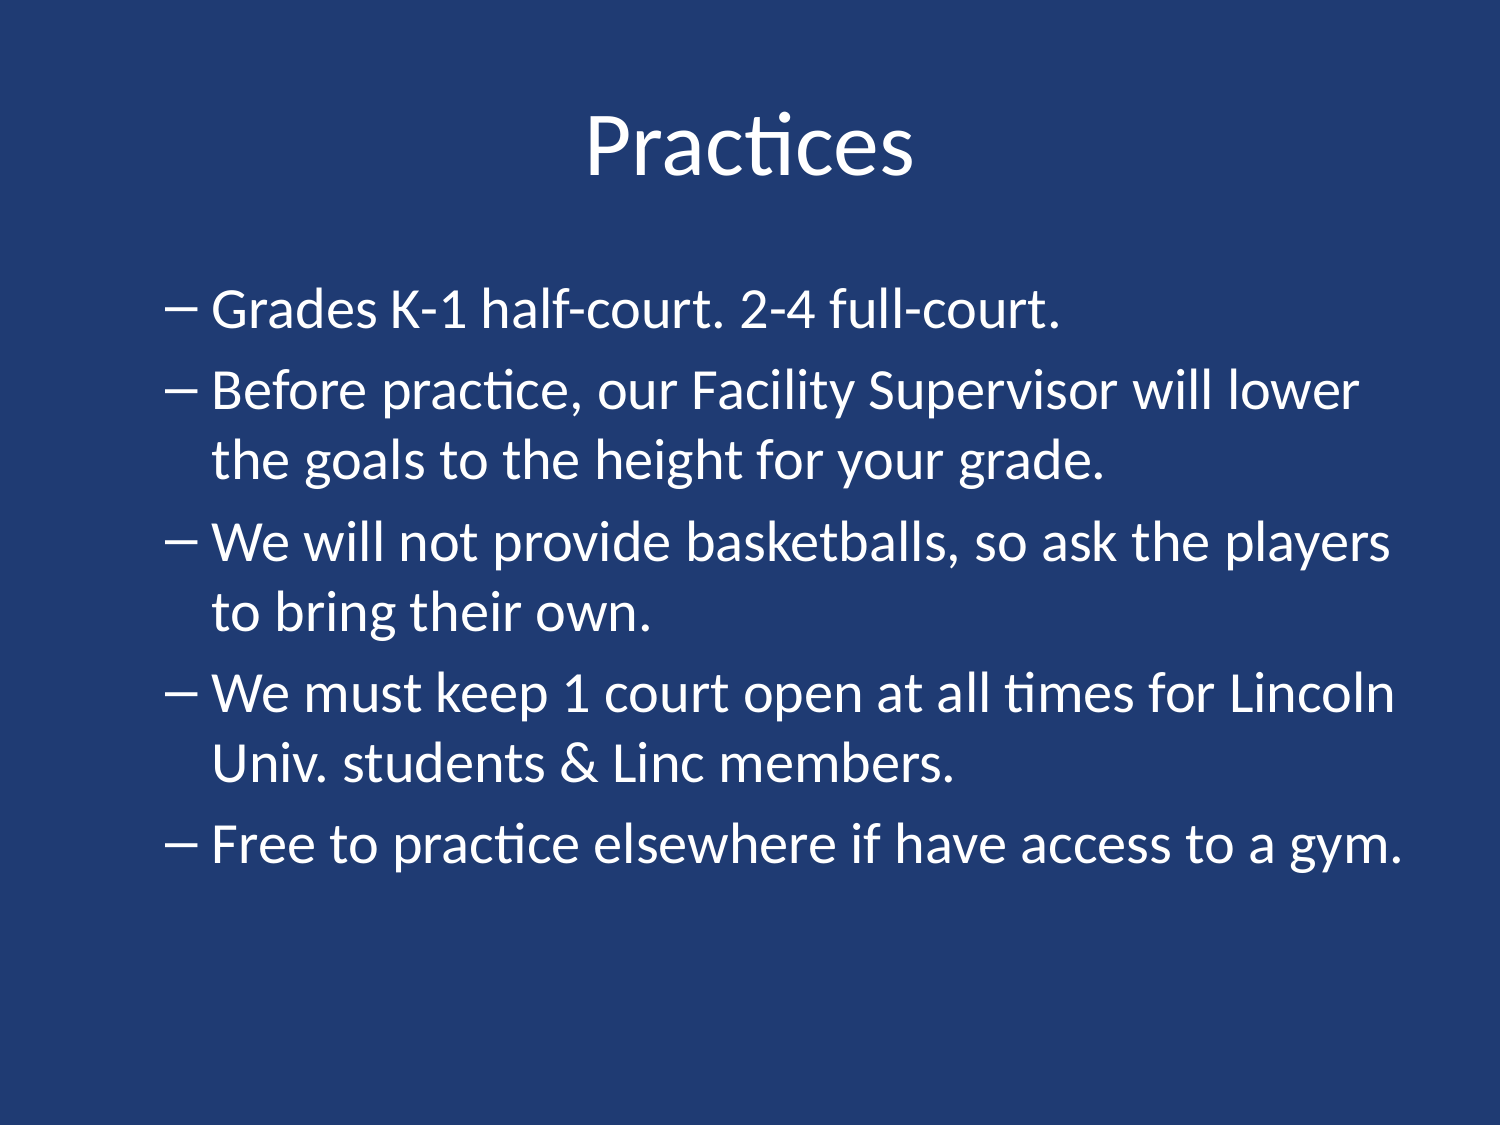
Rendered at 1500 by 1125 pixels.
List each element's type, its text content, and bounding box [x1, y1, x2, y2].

title Practices [75, 45, 1425, 233]
list Grades K-1 half-court. 2-4 full-court. Before practice, our Facility Supervisor will lower the goals to the height for your grade. We will not provide basketballs, so ask the players to bring their own. We must keep 1 court open at all times for Lincoln Univ. students & Linc members. Free to practice elsewhere if have access to a gym. [75, 262, 1425, 1005]
